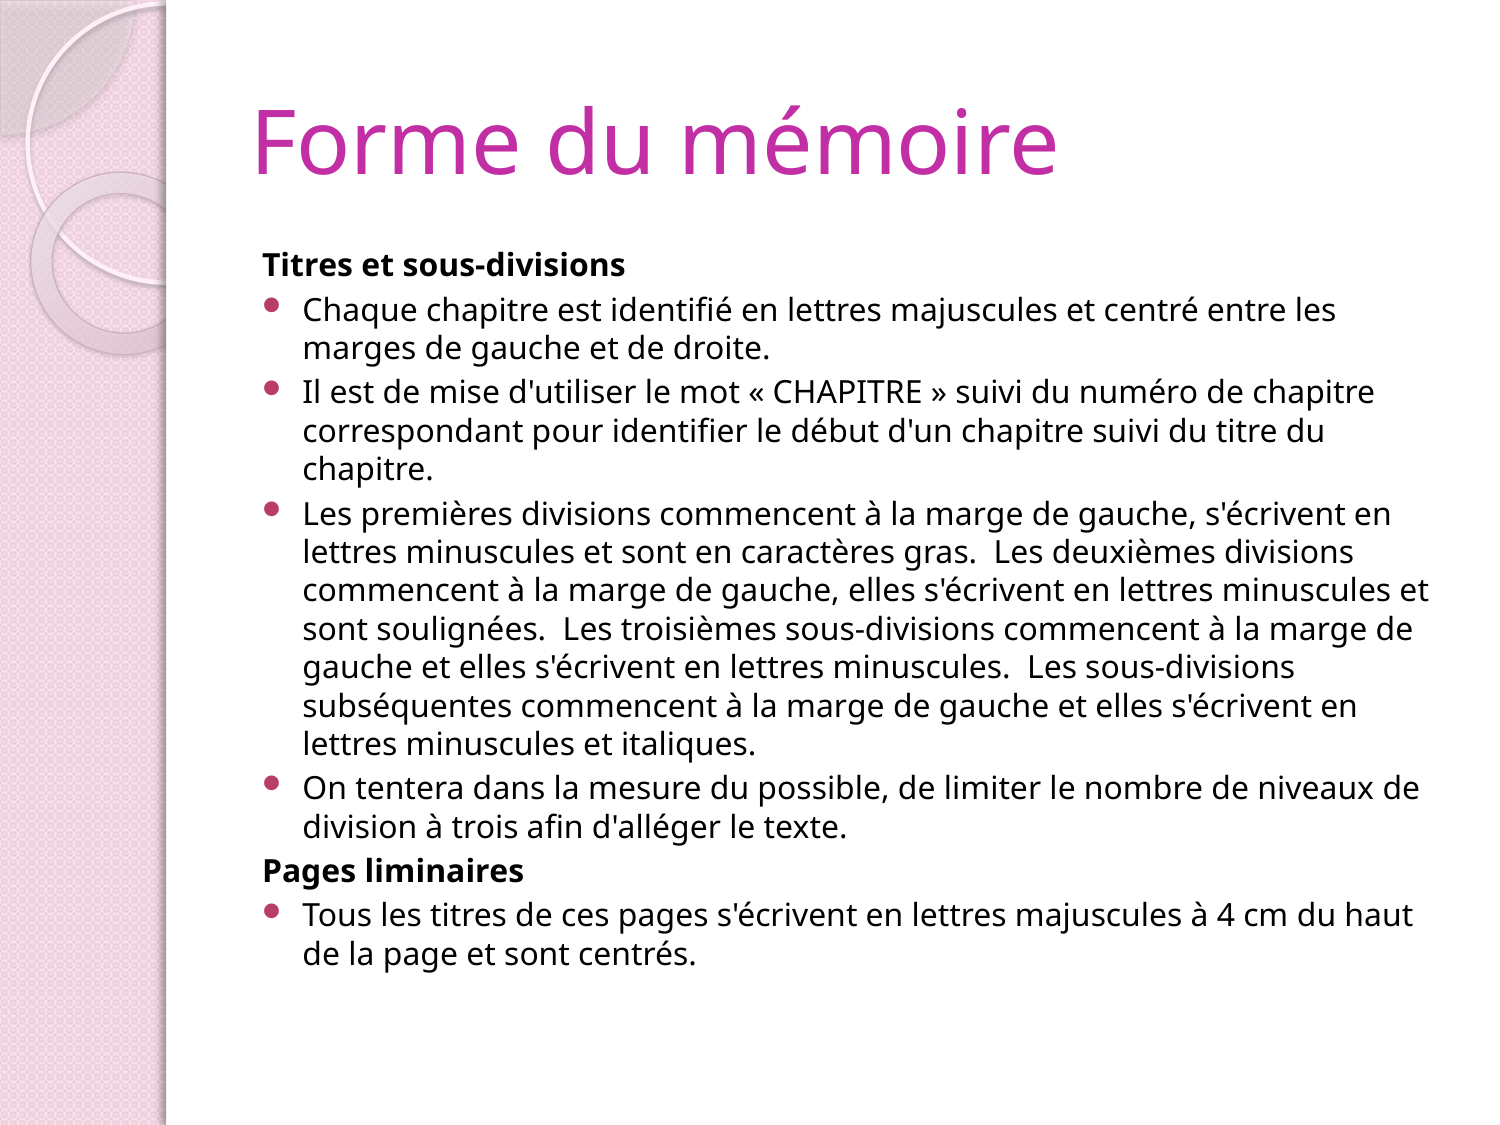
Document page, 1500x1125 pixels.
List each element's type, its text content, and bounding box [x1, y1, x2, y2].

list Titres et sous-divisions Chaque chapitre est identifié en lettres majuscules et centré entre les marges de gauche et de droite. Il est de mise d'utiliser le mot « CHAPITRE » suivi du numéro de chapitre correspondant pour identifier le début d'un chapitre suivi du titre du chapitre. Les premières divisions commencent à la marge de gauche, s'écrivent en lettres minuscules et sont en caractères gras. Les deuxièmes divisions commencent à la marge de gauche, elles s'écrivent en lettres minuscules et sont soulignées. Les troisièmes sous-divisions commencent à la marge de gauche et elles s'écrivent en lettres minuscules. Les sous-divisions subséquentes commencent à la marge de gauche et elles s'écrivent en lettres minuscules et italiques. On tentera dans la mesure du possible, de limiter le nombre de niveaux de division à trois afin d'alléger le texte. Pages liminaires Tous les titres de ces pages s'écrivent en lettres majuscules à 4 cm du haut de la page et sont centrés. [235, 237, 1466, 1025]
title Forme du mémoire [235, 45, 1466, 233]
